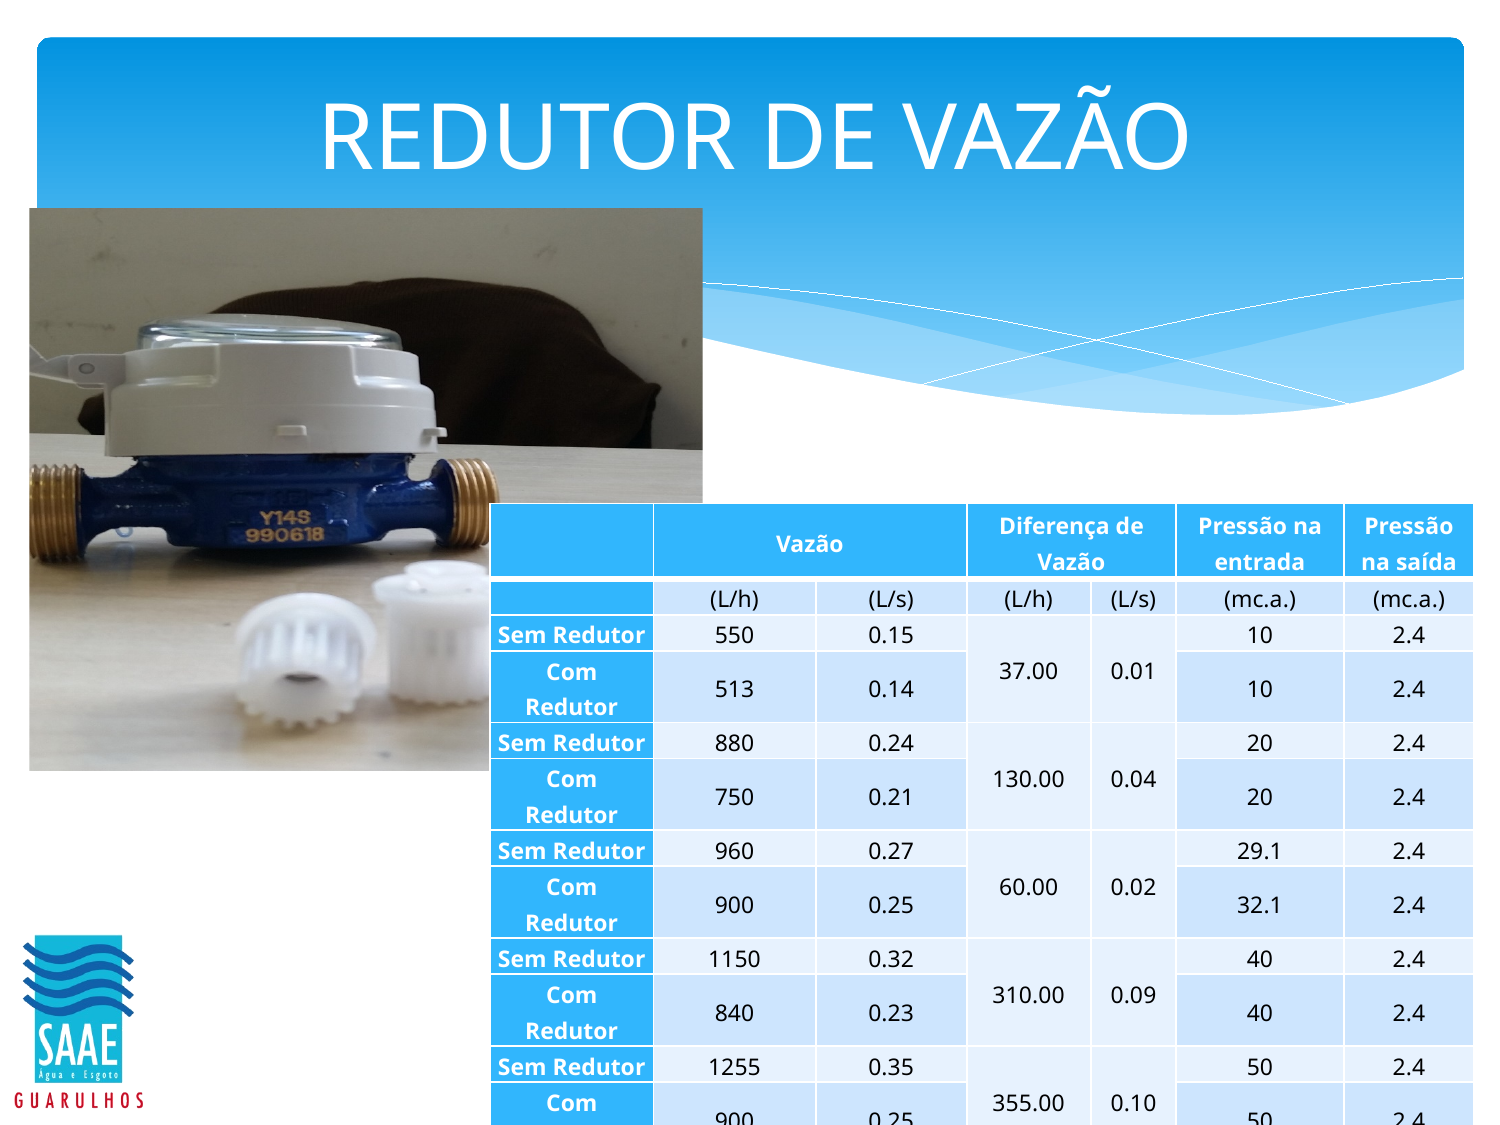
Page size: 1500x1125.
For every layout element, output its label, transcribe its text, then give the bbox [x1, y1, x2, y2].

table_cell 0.15 [817, 616, 966, 650]
table_cell Com Redutor [491, 781, 653, 829]
table_cell Com Redutor [491, 867, 653, 937]
table_cell 2.4 [1345, 939, 1473, 973]
table_cell Com Redutor [491, 975, 653, 1045]
table_cell 0.09 [1092, 939, 1175, 1045]
table_cell 900 [654, 1083, 815, 1125]
table_cell 0.25 [817, 1083, 966, 1125]
table_cell 20 [1177, 723, 1343, 758]
table_cell 0.04 [1092, 723, 1175, 829]
table_cell 0.24 [817, 723, 966, 758]
table_cell 60.00 [968, 831, 1090, 937]
table_cell (L/h) [968, 582, 1090, 614]
table_cell 880 [708, 723, 815, 758]
table_cell 0.10 [1092, 1047, 1169, 1125]
table_cell Sem Redutor [491, 831, 653, 865]
table_cell 513 [708, 652, 815, 722]
table_header Vazão [708, 504, 966, 576]
table_cell 0.21 [817, 759, 966, 829]
table_cell 1150 [654, 939, 815, 973]
table_cell Sem Redutor [491, 939, 653, 973]
picture [29, 207, 703, 771]
table_cell Com Redutor [491, 1083, 653, 1125]
table_cell 0.14 [817, 652, 966, 722]
table_cell 0.25 [817, 867, 966, 937]
table_cell 0.02 [1092, 831, 1175, 937]
table_cell 2.4 [1345, 616, 1473, 650]
table_cell 0.01 [1092, 616, 1175, 722]
table_cell 750 [654, 759, 815, 829]
table_cell 355.00 [968, 1047, 1090, 1125]
table_cell 310.00 [968, 939, 1090, 1045]
table_cell 900 [654, 867, 815, 937]
table_cell 37.00 [968, 616, 1090, 722]
table_cell 840 [654, 975, 815, 1045]
table_header Pressão na entrada [1177, 504, 1343, 576]
table_cell 1255 [654, 1047, 815, 1081]
table_cell 29.1 [1177, 831, 1343, 865]
table_cell 2.4 [1345, 759, 1473, 829]
table_cell 2.4 [1345, 831, 1473, 865]
table_cell 2.4 [1345, 867, 1473, 937]
table_cell (L/h) [708, 582, 815, 614]
table_cell (mc.a.) [1177, 582, 1343, 614]
table_header Pressão na saída [1345, 504, 1473, 576]
table_cell 40 [1177, 975, 1343, 982]
table_cell 32.1 [1177, 867, 1343, 937]
table_header Diferença de Vazão [968, 504, 1175, 576]
table_cell (L/s) [817, 582, 966, 614]
table_cell 20 [1177, 759, 1343, 829]
picture [1174, 984, 1500, 1124]
title REDUTOR DE VAZÃO [80, 29, 1431, 236]
table_cell 960 [654, 831, 815, 865]
table_cell Sem Redutor [491, 1047, 653, 1081]
table_cell 550 [708, 616, 815, 650]
table_cell 10 [1177, 616, 1343, 650]
table_cell 2.4 [1345, 723, 1473, 758]
table_cell 0.32 [817, 939, 966, 973]
table_cell 40 [1177, 939, 1343, 973]
table_cell (mc.a.) [1345, 582, 1473, 614]
table_cell 0.35 [817, 1047, 966, 1081]
table_cell (L/s) [1092, 582, 1175, 614]
table_cell 2.4 [1345, 975, 1473, 982]
table_cell 10 [1177, 652, 1343, 722]
table_cell 0.27 [817, 831, 966, 865]
table_cell 130.00 [968, 723, 1090, 829]
table_cell 2.4 [1345, 652, 1473, 722]
table_cell 0.23 [817, 975, 966, 1045]
picture [5, 921, 151, 1118]
